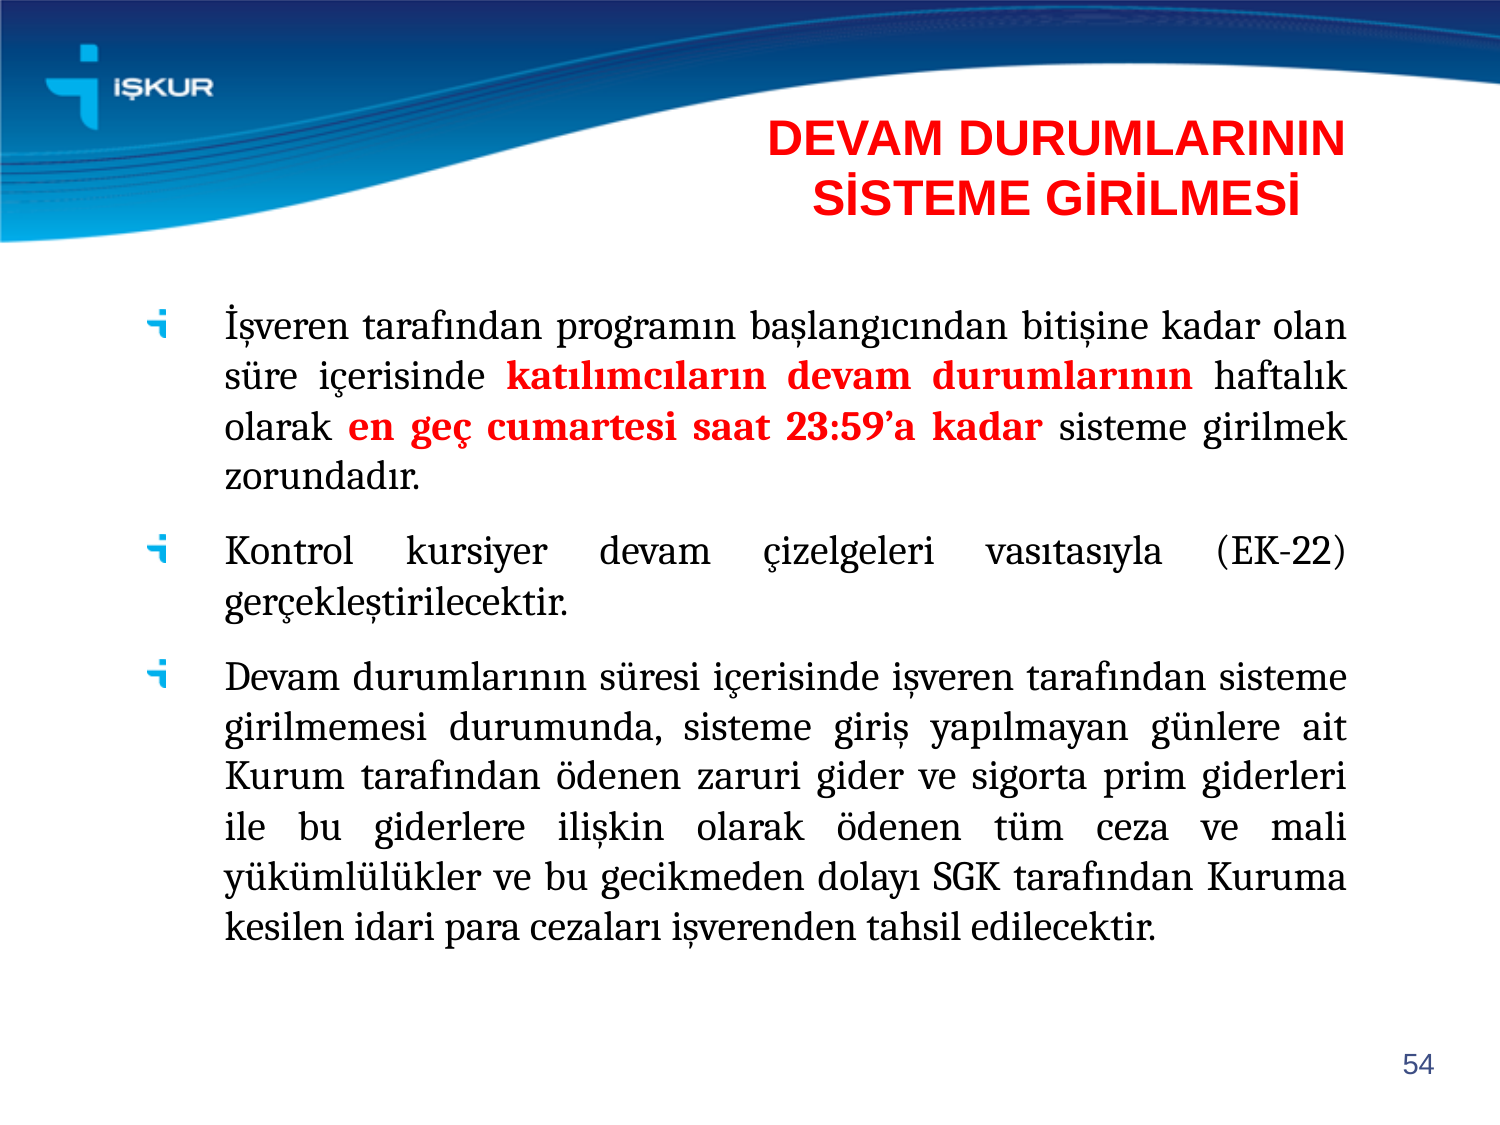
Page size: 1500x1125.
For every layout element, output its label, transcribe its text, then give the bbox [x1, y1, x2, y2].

picture [0, 0, 1500, 1125]
title DEVAM DURUMLARININ SİSTEME GİRİLMESİ [714, 125, 1400, 205]
list İşveren tarafından programın başlangıcından bitişine kadar olan süre içerisinde katılımcıların devam durumlarının haftalık olarak en geç cumartesi saat 23:59’a kadar sisteme girilmek zorundadır. Kontrol kursiyer devam çizelgeleri vasıtasıyla (EK-22) gerçekleştirilecektir. Devam durumlarının süresi içerisinde işveren tarafından sisteme girilmemesi durumunda, sisteme giriş yapılmayan günlere ait Kurum tarafından ödenen zaruri gider ve sigorta prim giderleri ile bu giderlere ilişkin olarak ödenen tüm ceza ve mali yükümlülükler ve bu gecikmeden dolayı SGK tarafından Kuruma kesilen idari para cezaları işverenden tahsil edilecektir. [87, 290, 1363, 1036]
slide_number 54 [1364, 1037, 1451, 1113]
